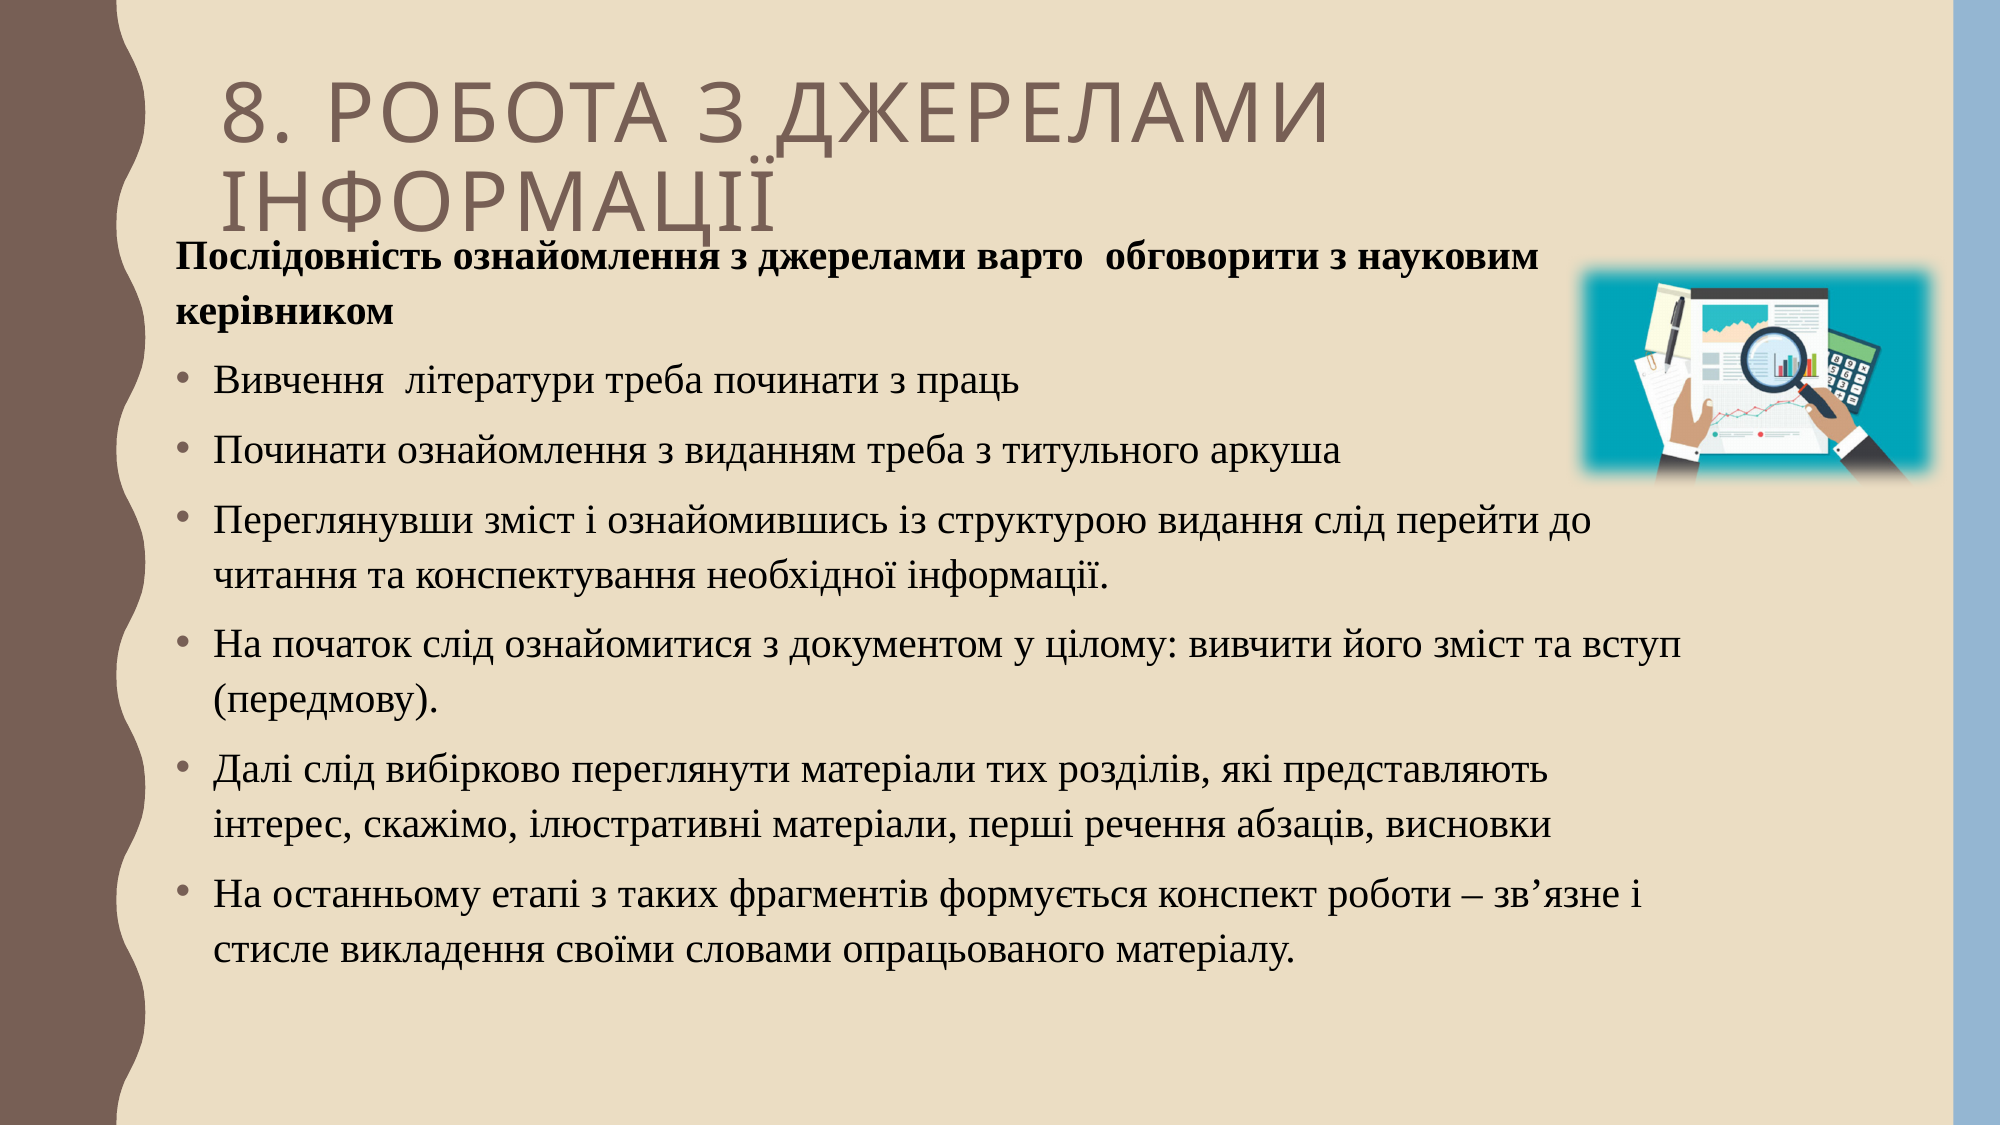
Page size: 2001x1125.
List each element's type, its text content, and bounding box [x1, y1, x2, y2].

picture [1565, 253, 1948, 490]
list Послідовність ознайомлення з джерелами варто обговорити з науковим керівником Вивчення літератури треба починати з праць Починати ознайомлення з виданням треба з титульного аркуша Переглянувши зміст і ознайомившись із структурою видання слід перейти до читання та конспектування необхідної інформації. На початок слід ознайомитися з документом у цілому: вивчити його зміст та вступ (передмову). Далі слід вибірково переглянути матеріали тих розділів, які представляють інтерес, скажімо, ілюстративні матеріали, перші речення абзаців, висновки На останньому етапі з таких фрагментів формується конспект роботи – зв’язне і стисле викладення своїми словами опрацьованого матеріалу. [160, 214, 1712, 1092]
title 8. Робота з джерелами інформації [205, 62, 1875, 253]
